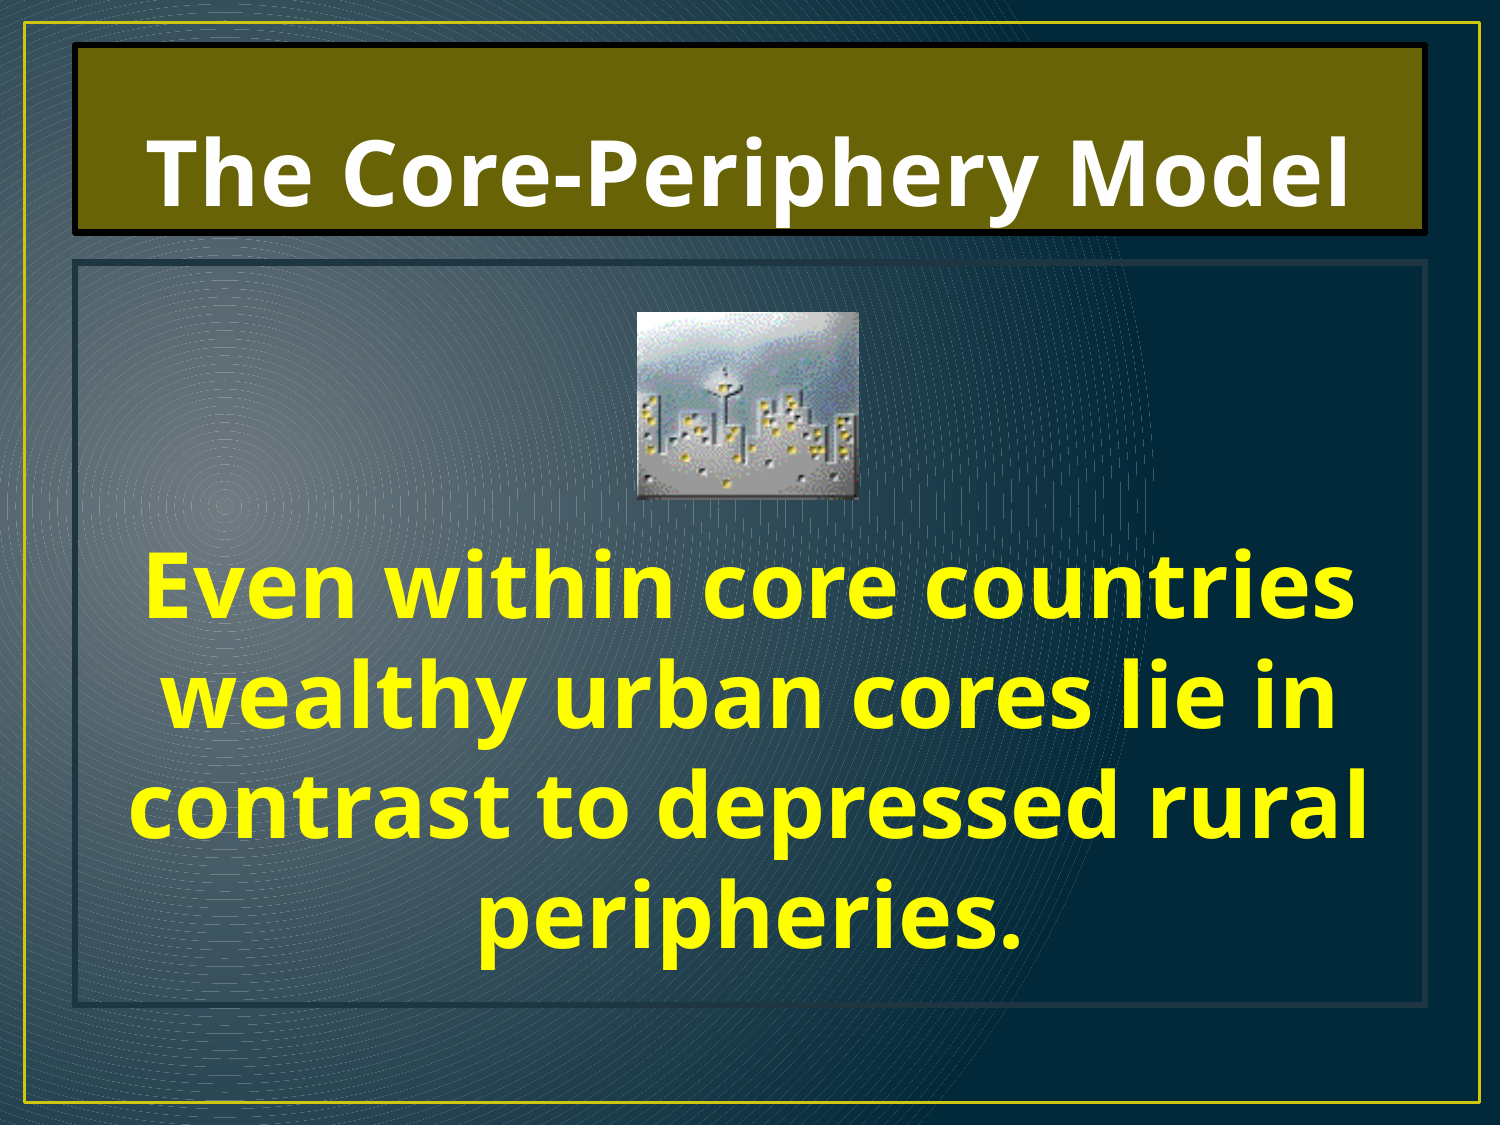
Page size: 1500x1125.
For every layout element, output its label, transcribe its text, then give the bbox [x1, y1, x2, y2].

list Even within core countries wealthy urban cores lie in contrast to depressed rural peripheries. [74, 262, 1426, 1006]
picture [979, 260, 1427, 1007]
picture [1002, 43, 1427, 235]
title The Core-Periphery Model [75, 45, 1425, 233]
picture [637, 312, 859, 501]
